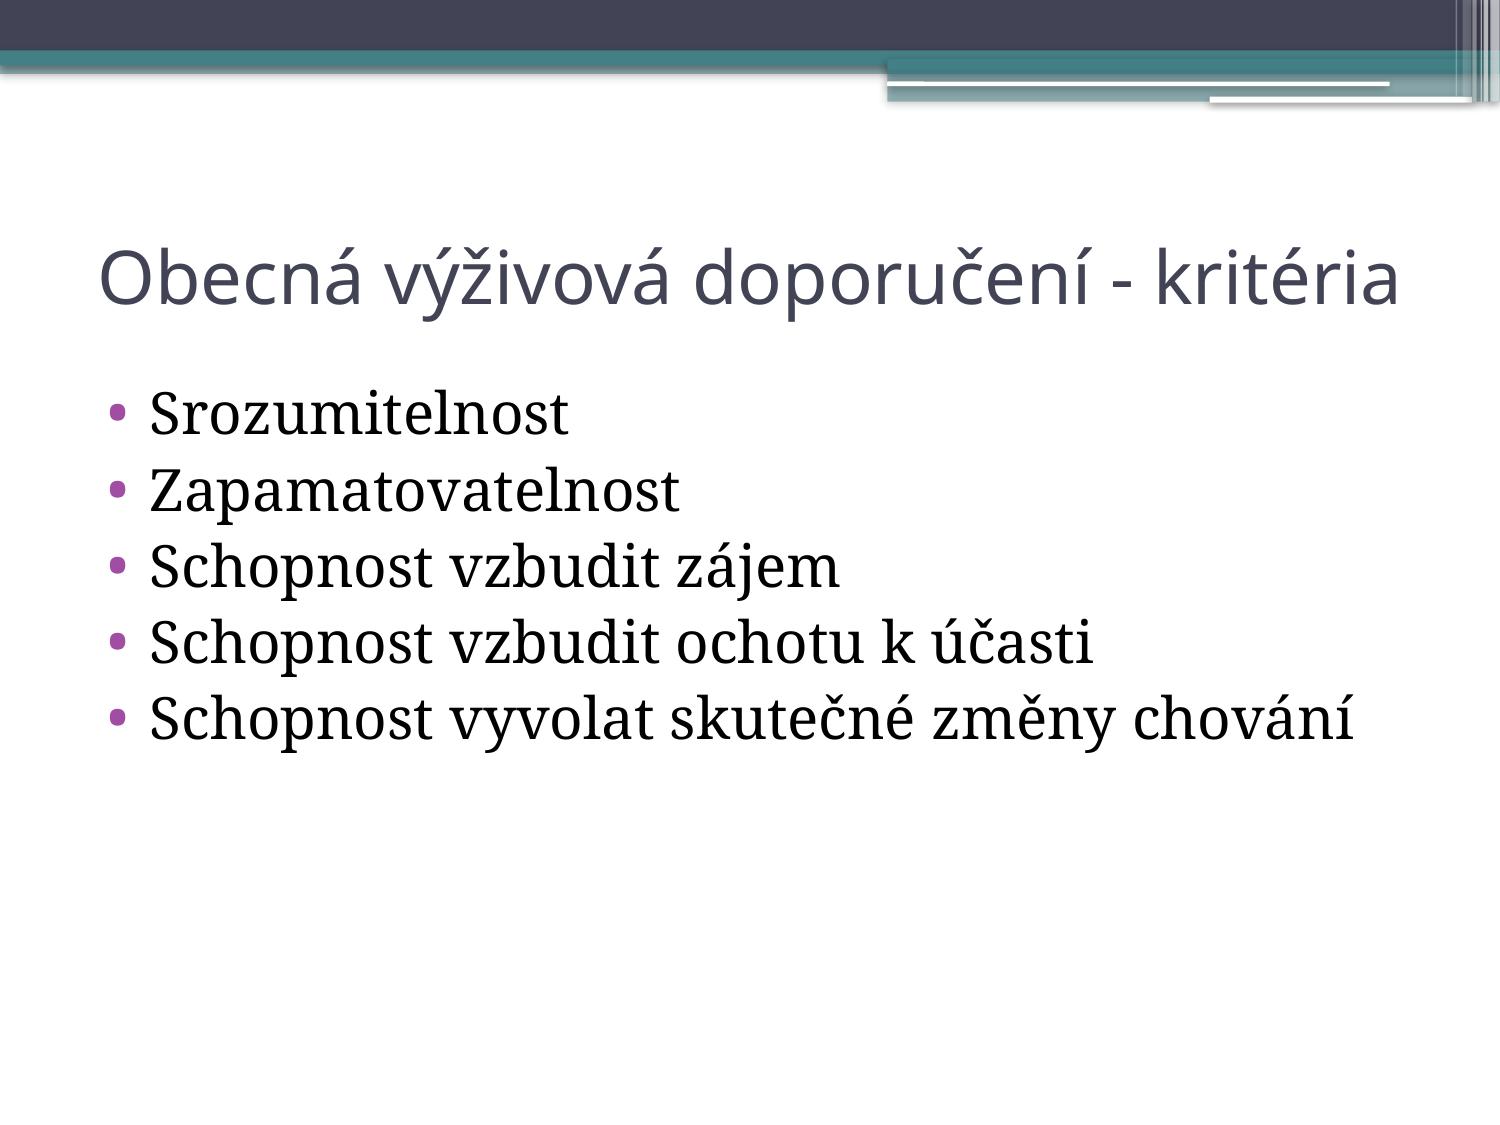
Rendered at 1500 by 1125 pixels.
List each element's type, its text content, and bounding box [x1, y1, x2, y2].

list Srozumitelnost Zapamatovatelnost Schopnost vzbudit zájem Schopnost vzbudit ochotu k účasti Schopnost vyvolat skutečné změny chování [75, 368, 1425, 1079]
title Obecná výživová doporučení - kritéria [75, 187, 1425, 363]
